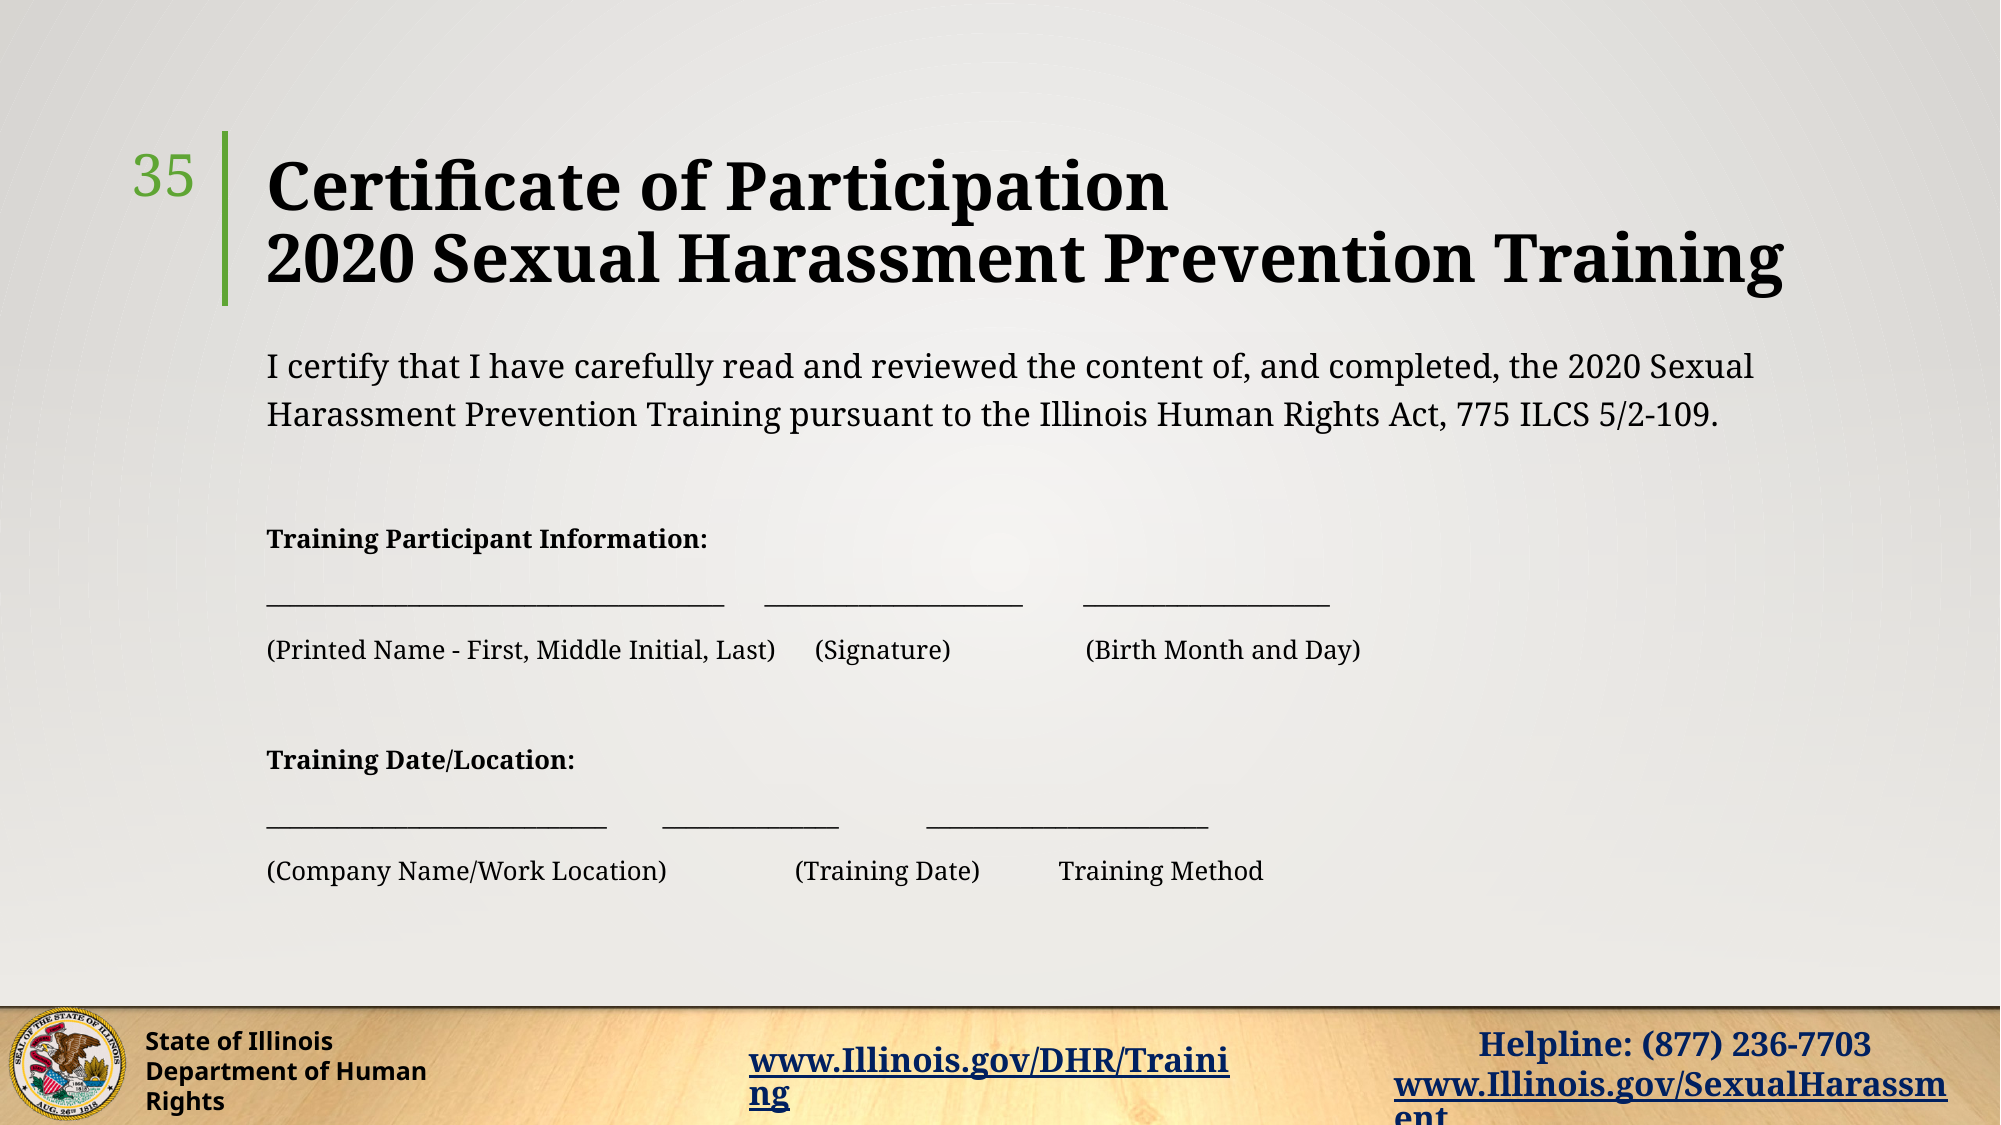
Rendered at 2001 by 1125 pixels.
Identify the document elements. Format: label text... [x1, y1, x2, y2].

title Certificate of Participation 2020 Sexual Harassment Prevention Training [251, 131, 1814, 305]
picture [1420, 1115, 1426, 1125]
list I certify that I have carefully read and reviewed the content of, and completed, the 2020 Sexual Harassment Prevention Training pursuant to the Illinois Human Rights Act, 775 ILCS 5/2-109. Training Participant Information: _______________________________________ ______________________ _____________________ (Printed Name - First, Middle Initial, Last) (Signature) (Birth Month and Day) Training Date/Location: _____________________________ _______________ ________________________ (Company Name/Work Location) (Training Date) Training Method [251, 330, 1814, 897]
picture [0, 1005, 2000, 1125]
slide_number 35 [78, 131, 212, 214]
